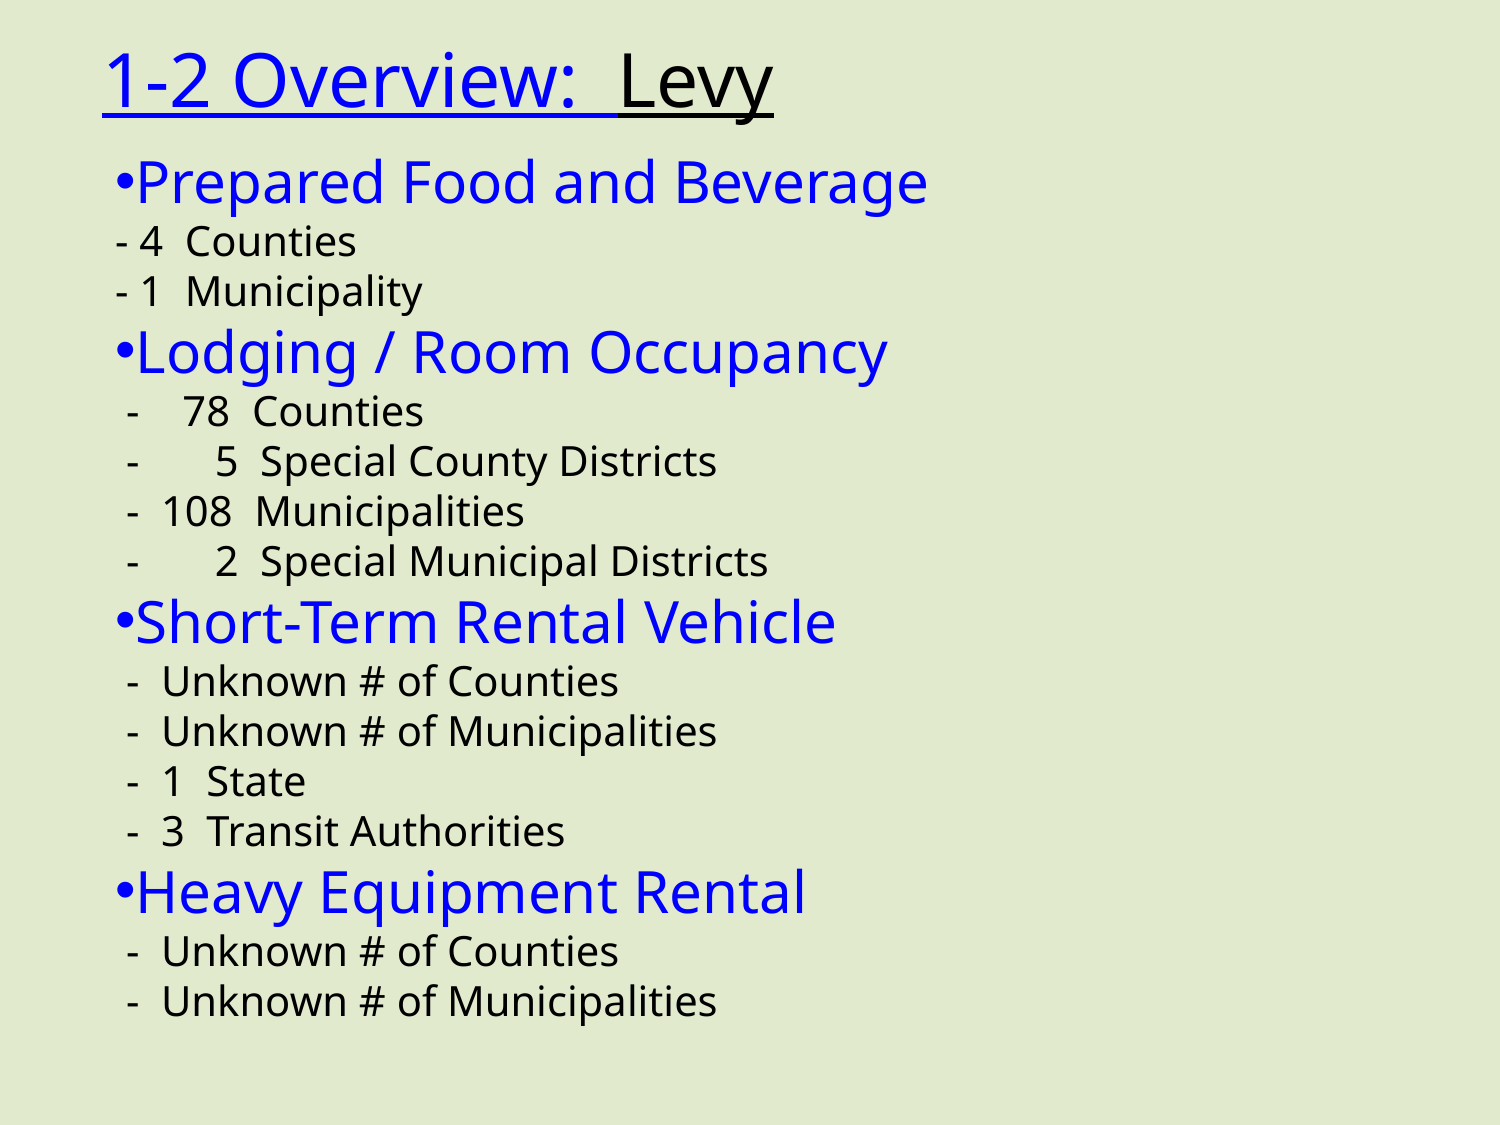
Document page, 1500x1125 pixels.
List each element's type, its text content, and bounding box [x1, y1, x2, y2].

text_box 1-2 Overview: Levy [87, 24, 1425, 130]
text_box Prepared Food and Beverage - 4 Counties - 1 Municipality Lodging / Room Occupancy - 78 Counties - 5 Special County Districts - 108 Municipalities - 2 Special Municipal Districts Short-Term Rental Vehicle - Unknown # of Counties - Unknown # of Municipalities - 1 State - 3 Transit Authorities Heavy Equipment Rental - Unknown # of Counties - Unknown # of Municipalities [24, 137, 1475, 1033]
